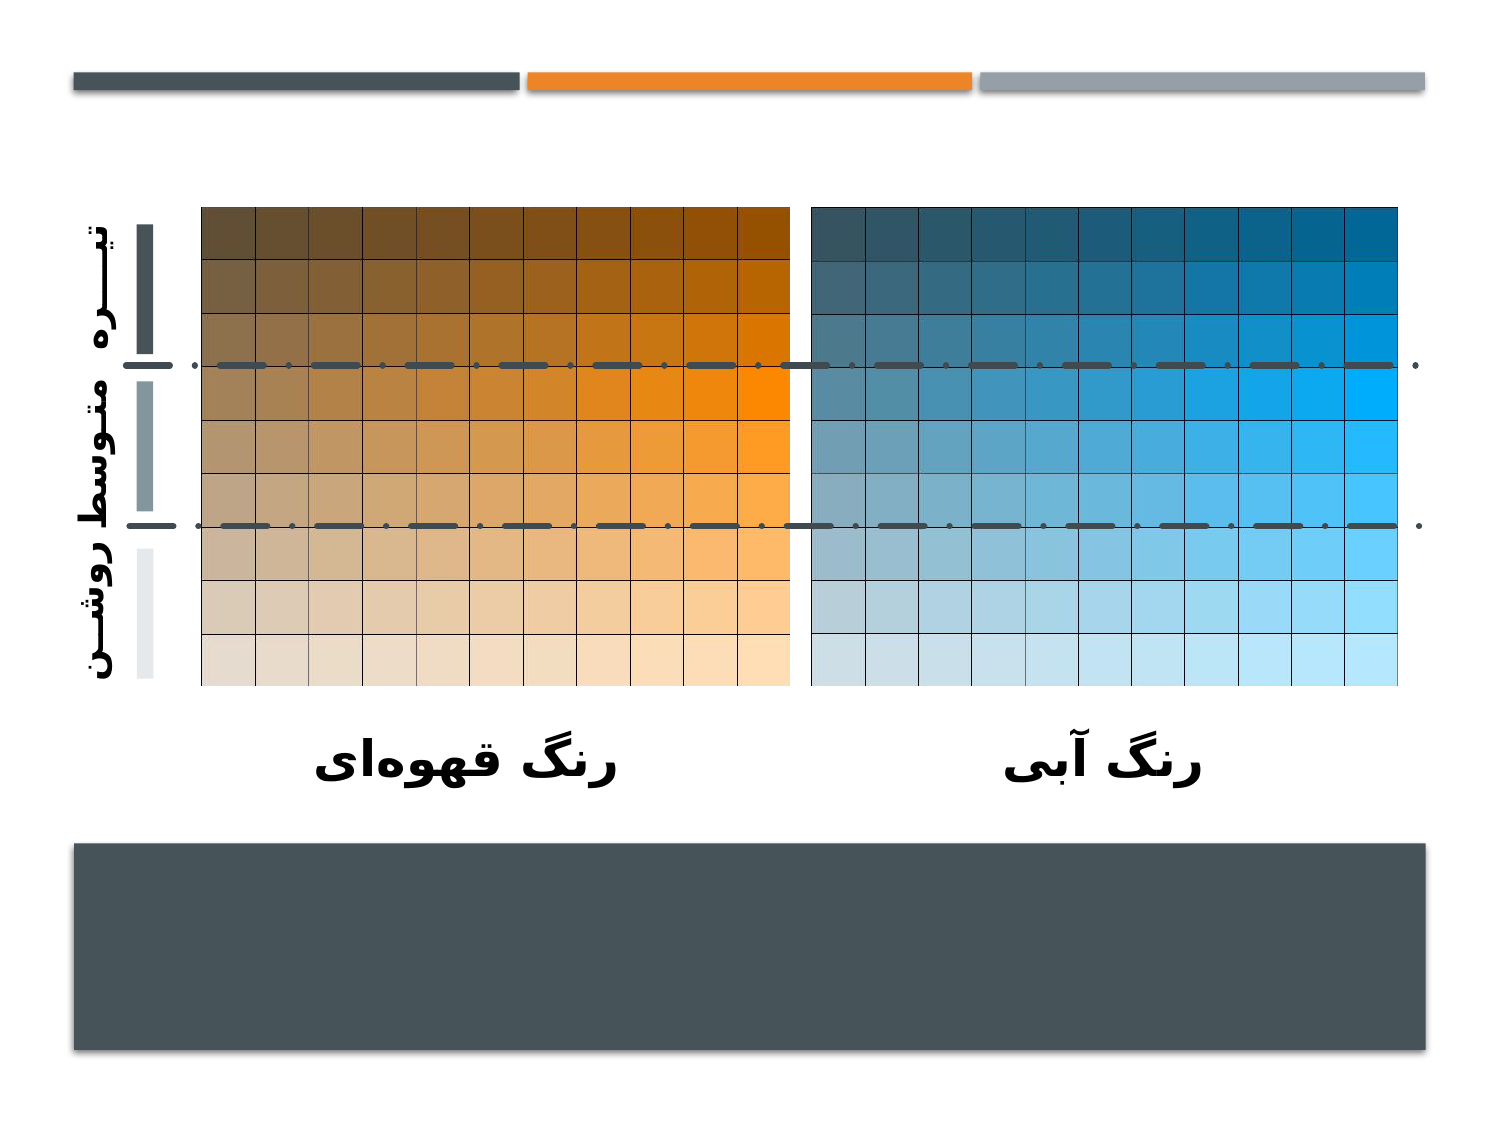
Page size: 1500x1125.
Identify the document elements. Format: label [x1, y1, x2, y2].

text_box [57, 99, 1433, 806]
